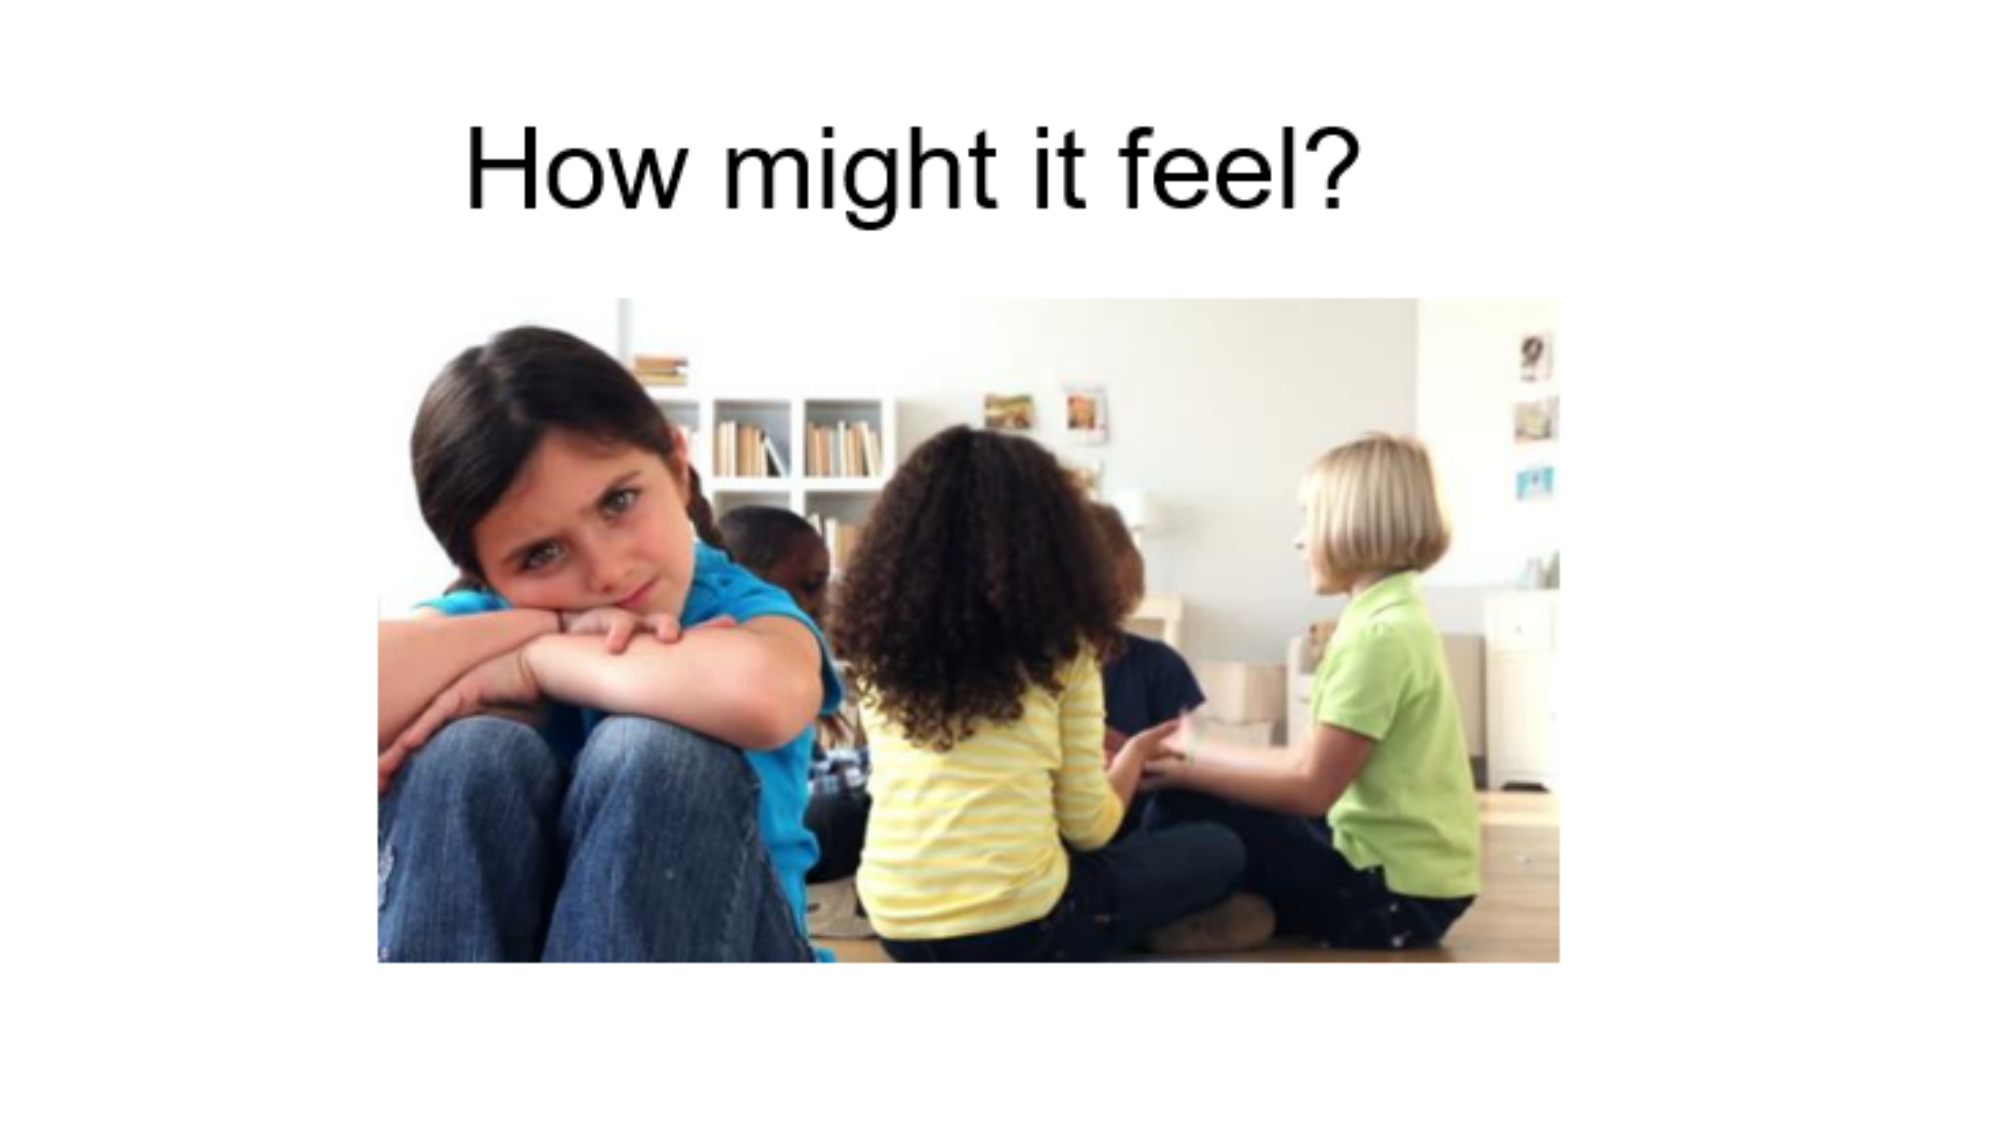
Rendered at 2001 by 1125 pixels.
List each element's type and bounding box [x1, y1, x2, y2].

list [237, 35, 1634, 1010]
